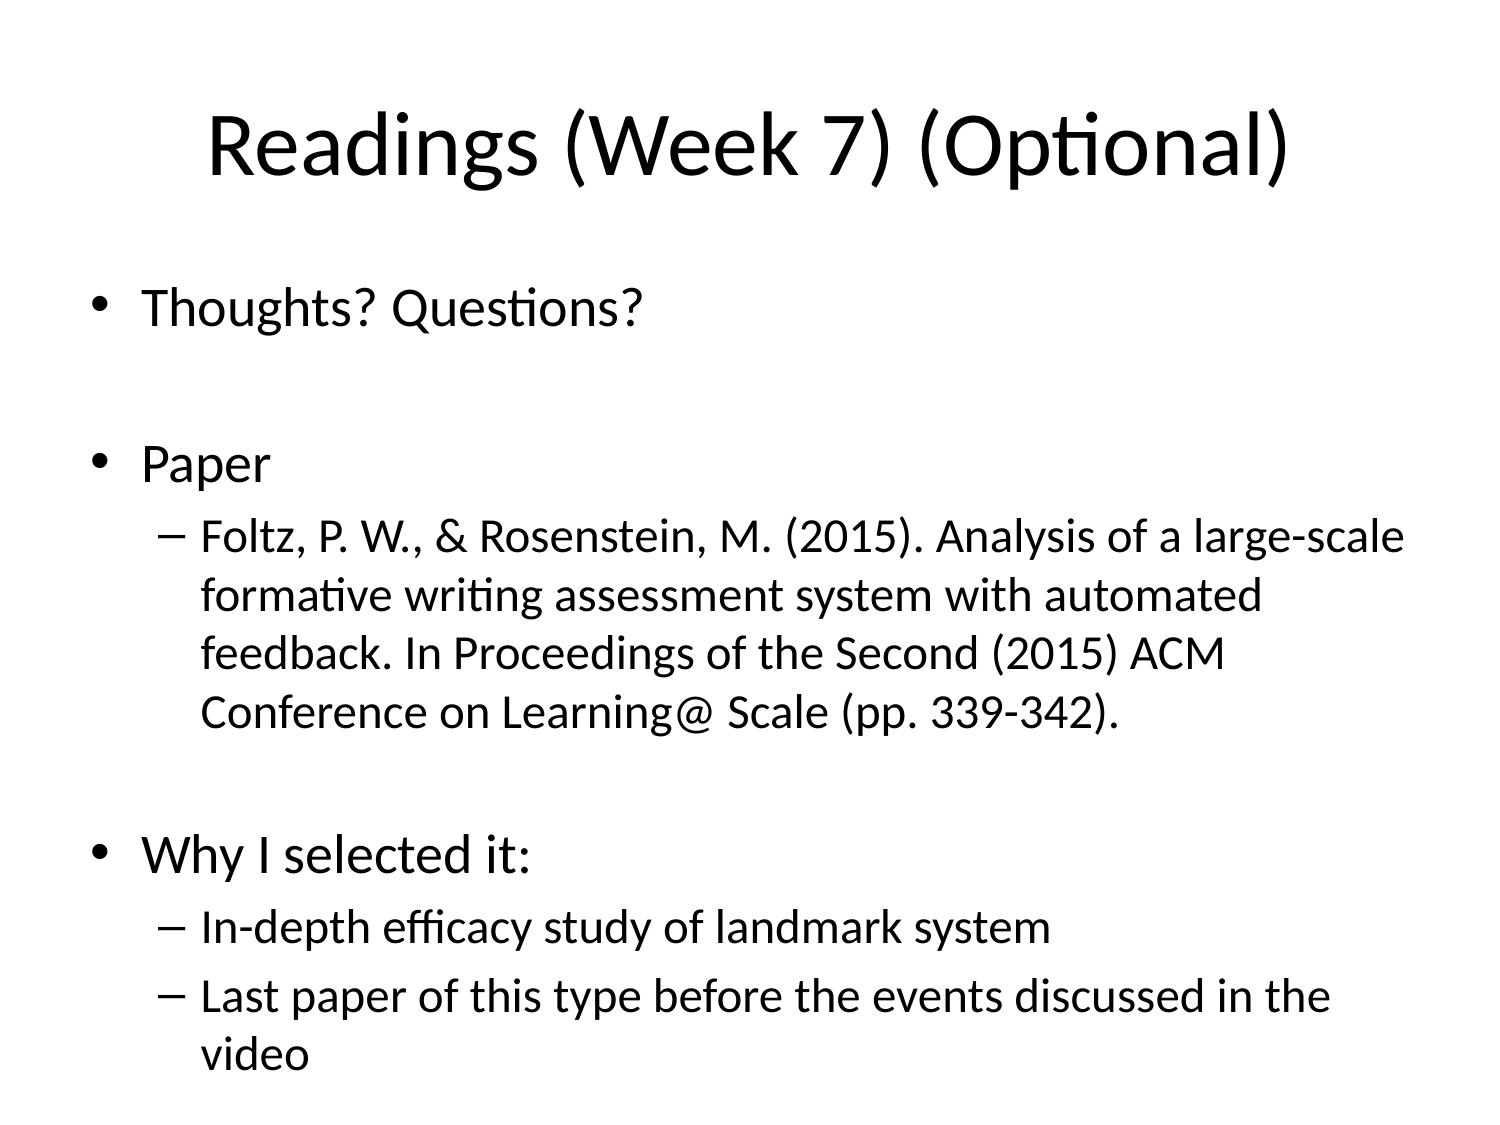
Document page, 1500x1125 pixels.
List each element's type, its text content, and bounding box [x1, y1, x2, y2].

title Readings (Week 7) (Optional) [75, 45, 1425, 233]
list Thoughts? Questions? Paper Foltz, P. W., & Rosenstein, M. (2015). Analysis of a large-scale formative writing assessment system with automated feedback. In Proceedings of the Second (2015) ACM Conference on Learning@ Scale (pp. 339-342). Why I selected it: In-depth efficacy study of landmark system Last paper of this type before the events discussed in the video [75, 262, 1425, 1100]
